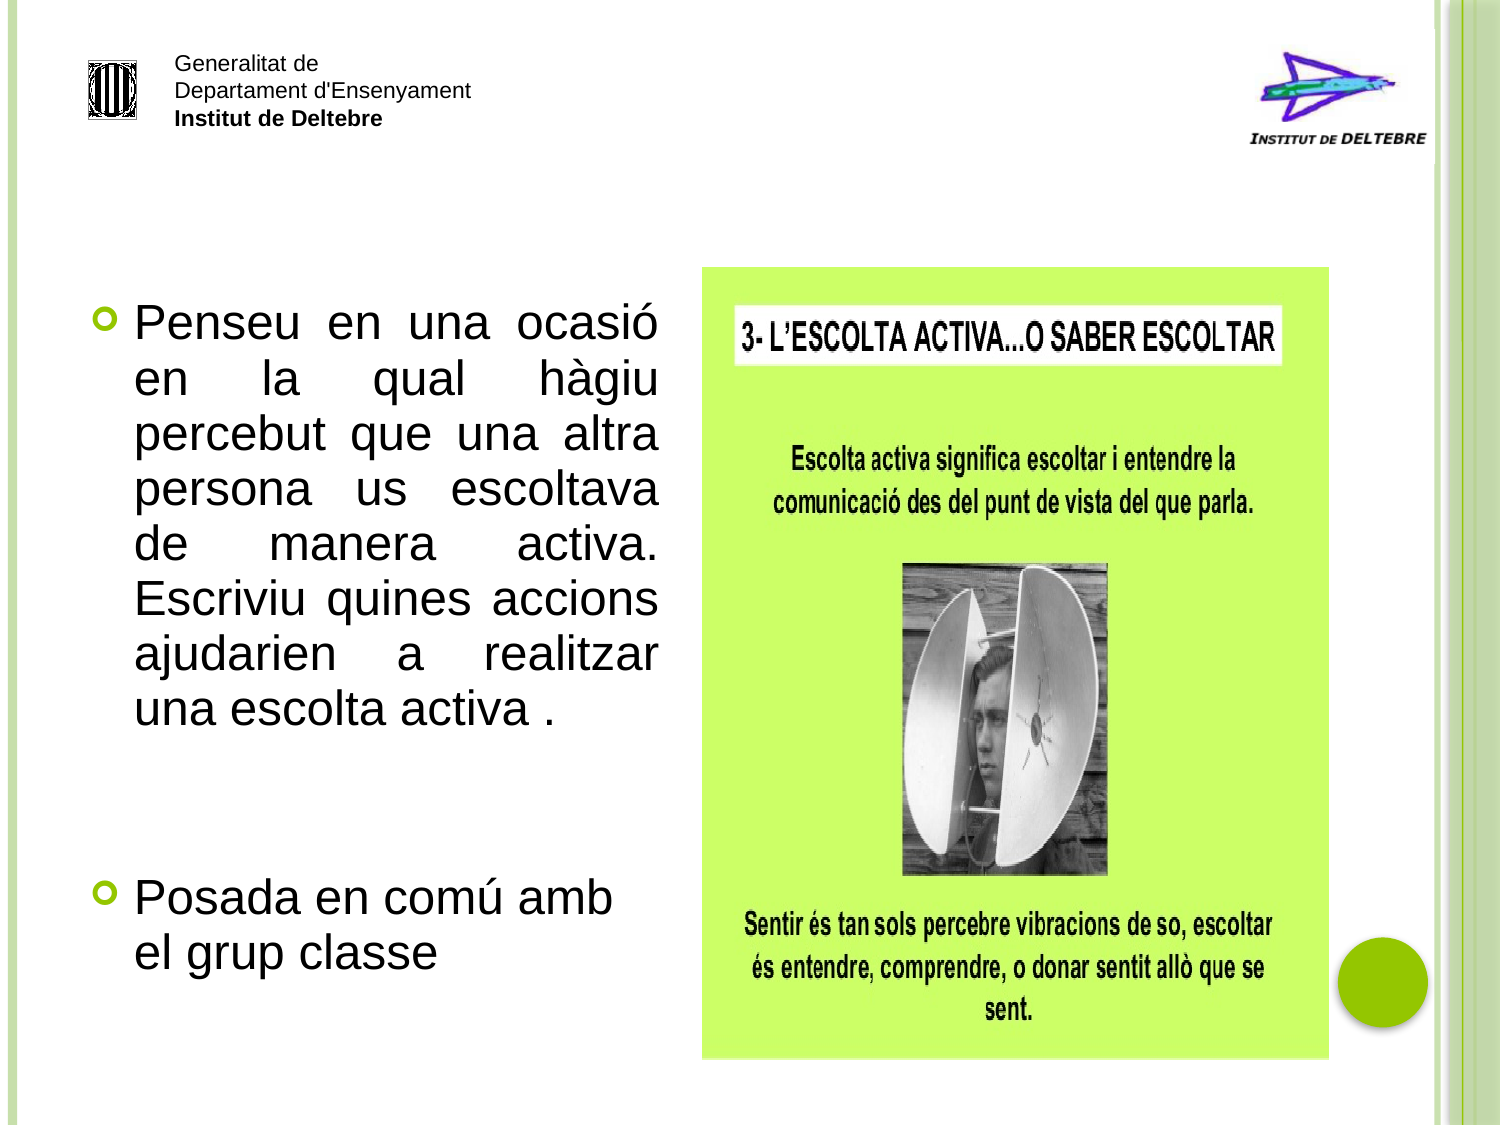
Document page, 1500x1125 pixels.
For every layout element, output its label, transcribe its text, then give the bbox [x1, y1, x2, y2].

list Penseu en una ocasió en la qual hàgiu percebut que una altra persona us escoltava de manera activa. Escriviu quines accions ajudarien a realitzar una escolta activa . Posada en comú amb el grup classe [75, 262, 675, 1013]
picture [702, 266, 1330, 1060]
picture [1233, 28, 1436, 165]
picture [88, 60, 138, 120]
text_box Generalitat de Departament d'Ensenyament Institut de Deltebre [159, 41, 839, 139]
